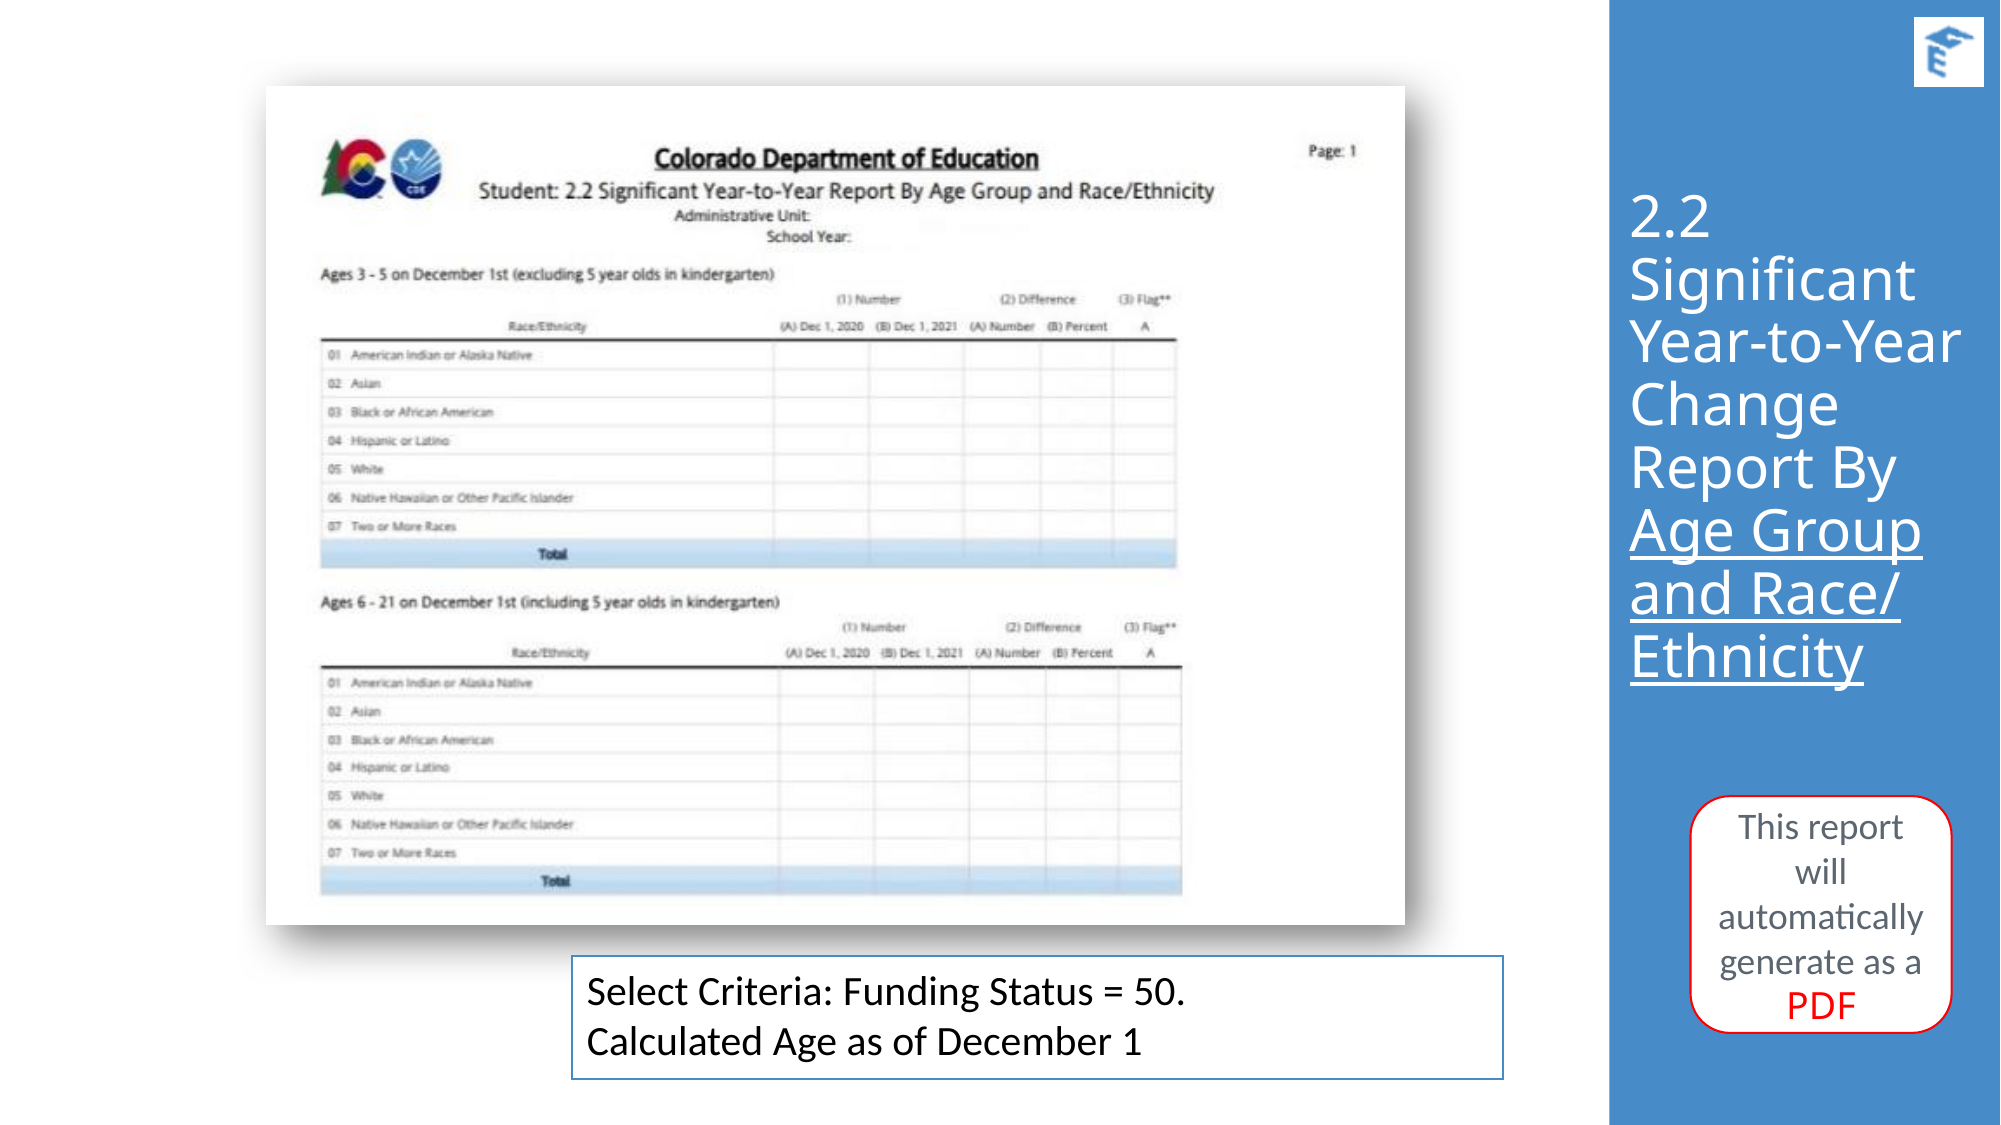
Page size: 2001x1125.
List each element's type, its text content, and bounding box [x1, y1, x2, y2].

title 2.2 Significant Year-to-Year Change Report By Age Group and Race/ Ethnicity [1615, 179, 2000, 976]
text_box [1608, 0, 2000, 1125]
text_box Select Criteria: Funding Status = 50. Calculated Age as of December 1 [571, 955, 1504, 1080]
picture [1914, 17, 1984, 87]
text_box This report will automatically generate as a PDF [1689, 795, 1953, 1034]
picture [266, 86, 1405, 925]
